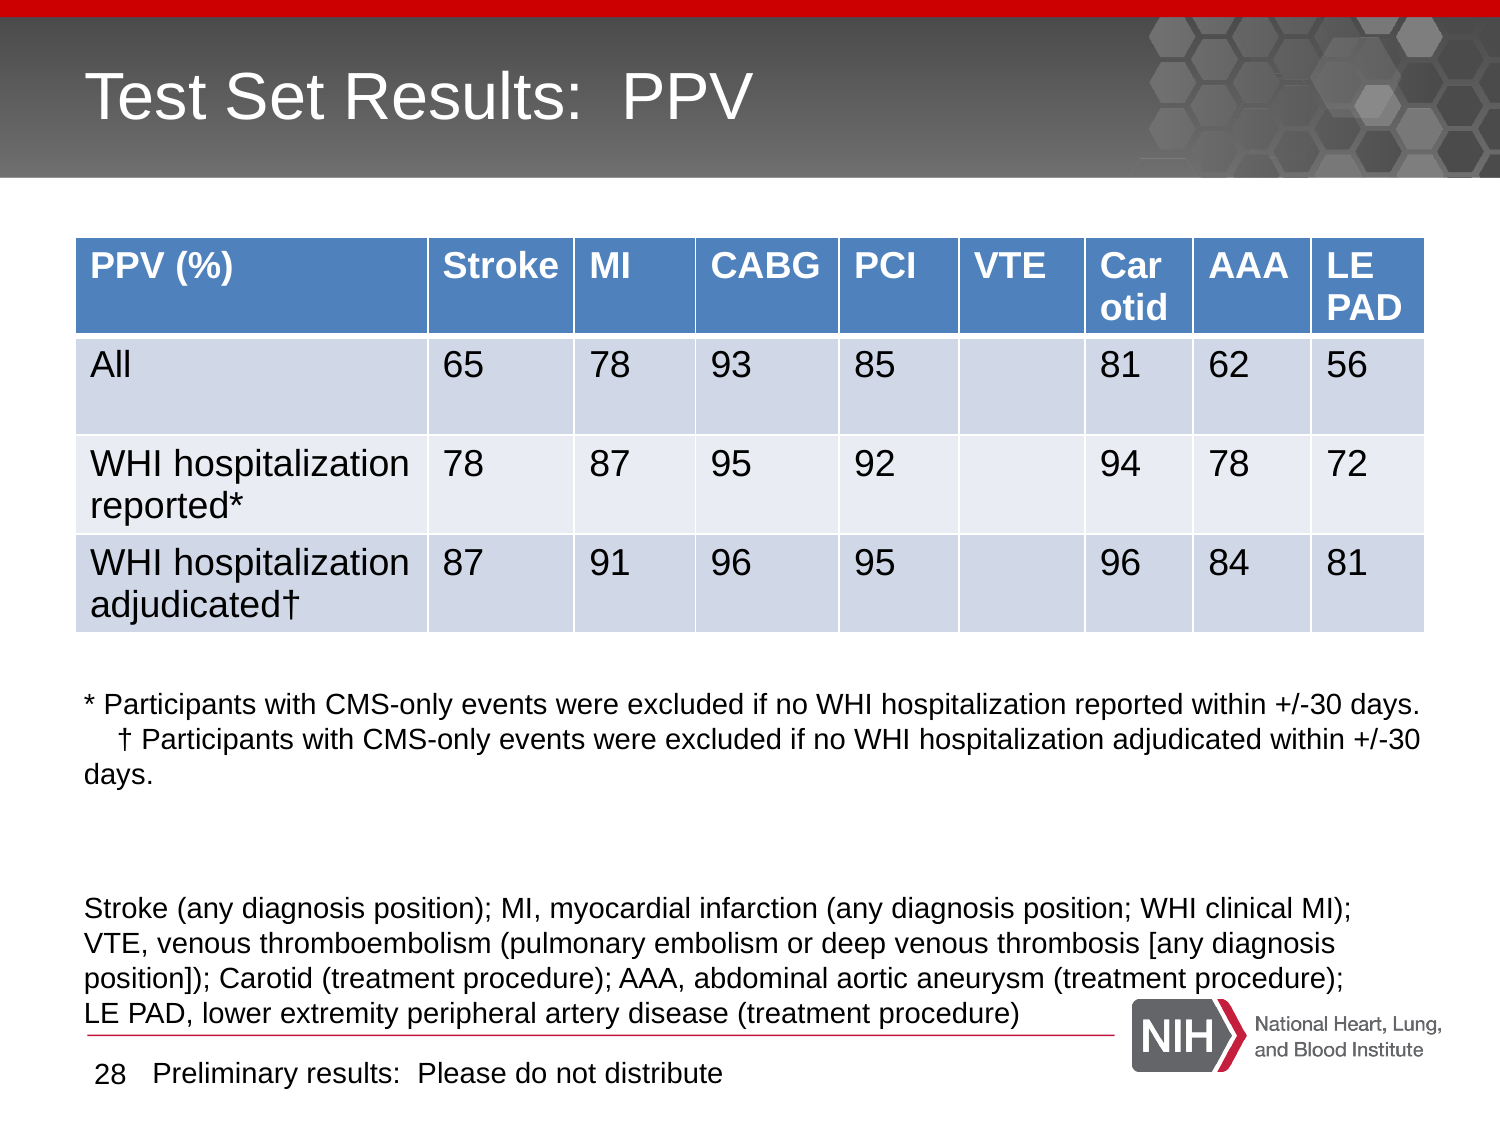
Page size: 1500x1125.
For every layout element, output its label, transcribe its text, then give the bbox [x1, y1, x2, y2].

picture [0, 18, 1500, 178]
table_cell 78 [575, 339, 695, 434]
table_cell 91 [575, 535, 695, 632]
table_header Carotid [1086, 238, 1192, 333]
table_cell 96 [1086, 535, 1192, 632]
table_cell 94 [1086, 436, 1192, 533]
table_header Stroke [429, 238, 573, 333]
table_cell 56 [1312, 339, 1424, 434]
table_cell 87 [429, 535, 573, 632]
table_cell 92 [840, 436, 958, 533]
table_cell 96 [696, 535, 838, 632]
table_cell [960, 436, 1084, 533]
text_box Preliminary results: Please do not distribute [137, 1047, 1090, 1098]
table_cell WHI hospitalization adjudicated† [76, 535, 427, 632]
text_box Stroke (any diagnosis position); MI, myocardial infarction (any diagnosis position; WHI clinical MI); VTE, venous thromboembolism (pulmonary embolism or deep venous thrombosis [any diagnosis position]); Carotid (treatment procedure); AAA, abdominal aortic aneurysm (treatment procedure); LE PAD, lower extremity peripheral artery disease (treatment procedure) [69, 882, 1425, 1037]
table_cell 72 [1312, 436, 1424, 533]
table_header PPV (%) [76, 238, 427, 333]
table_cell 78 [1194, 436, 1310, 533]
slide_number 28 [78, 1047, 176, 1110]
table_cell [960, 535, 1084, 632]
table_cell 81 [1086, 339, 1192, 434]
table_header VTE [960, 238, 1084, 333]
table_cell 95 [840, 535, 958, 632]
table_cell 78 [429, 436, 573, 533]
table_header CABG [696, 238, 838, 333]
table_cell All [76, 339, 427, 434]
table_header PCI [840, 238, 958, 333]
table_cell 85 [840, 339, 958, 434]
text_box * Participants with CMS-only events were excluded if no WHI hospitalization reported within +/-30 days. † Participants with CMS-only events were excluded if no WHI hospitalization adjudicated within +/-30 days. [69, 678, 1500, 798]
table_cell 65 [429, 339, 573, 434]
table_cell 84 [1194, 535, 1310, 632]
table_cell 95 [696, 436, 838, 533]
table_cell 93 [696, 339, 838, 434]
table_header LE PAD [1312, 238, 1424, 333]
table_cell 87 [575, 436, 695, 533]
table_cell 81 [1312, 535, 1424, 632]
table_cell [960, 339, 1084, 434]
table_header AAA [1194, 238, 1310, 333]
table_header MI [575, 238, 695, 333]
title Test Set Results: PPV [68, 23, 1431, 163]
table_cell 62 [1194, 339, 1310, 434]
picture [1132, 999, 1441, 1072]
table_cell WHI hospitalization reported* [76, 436, 427, 533]
